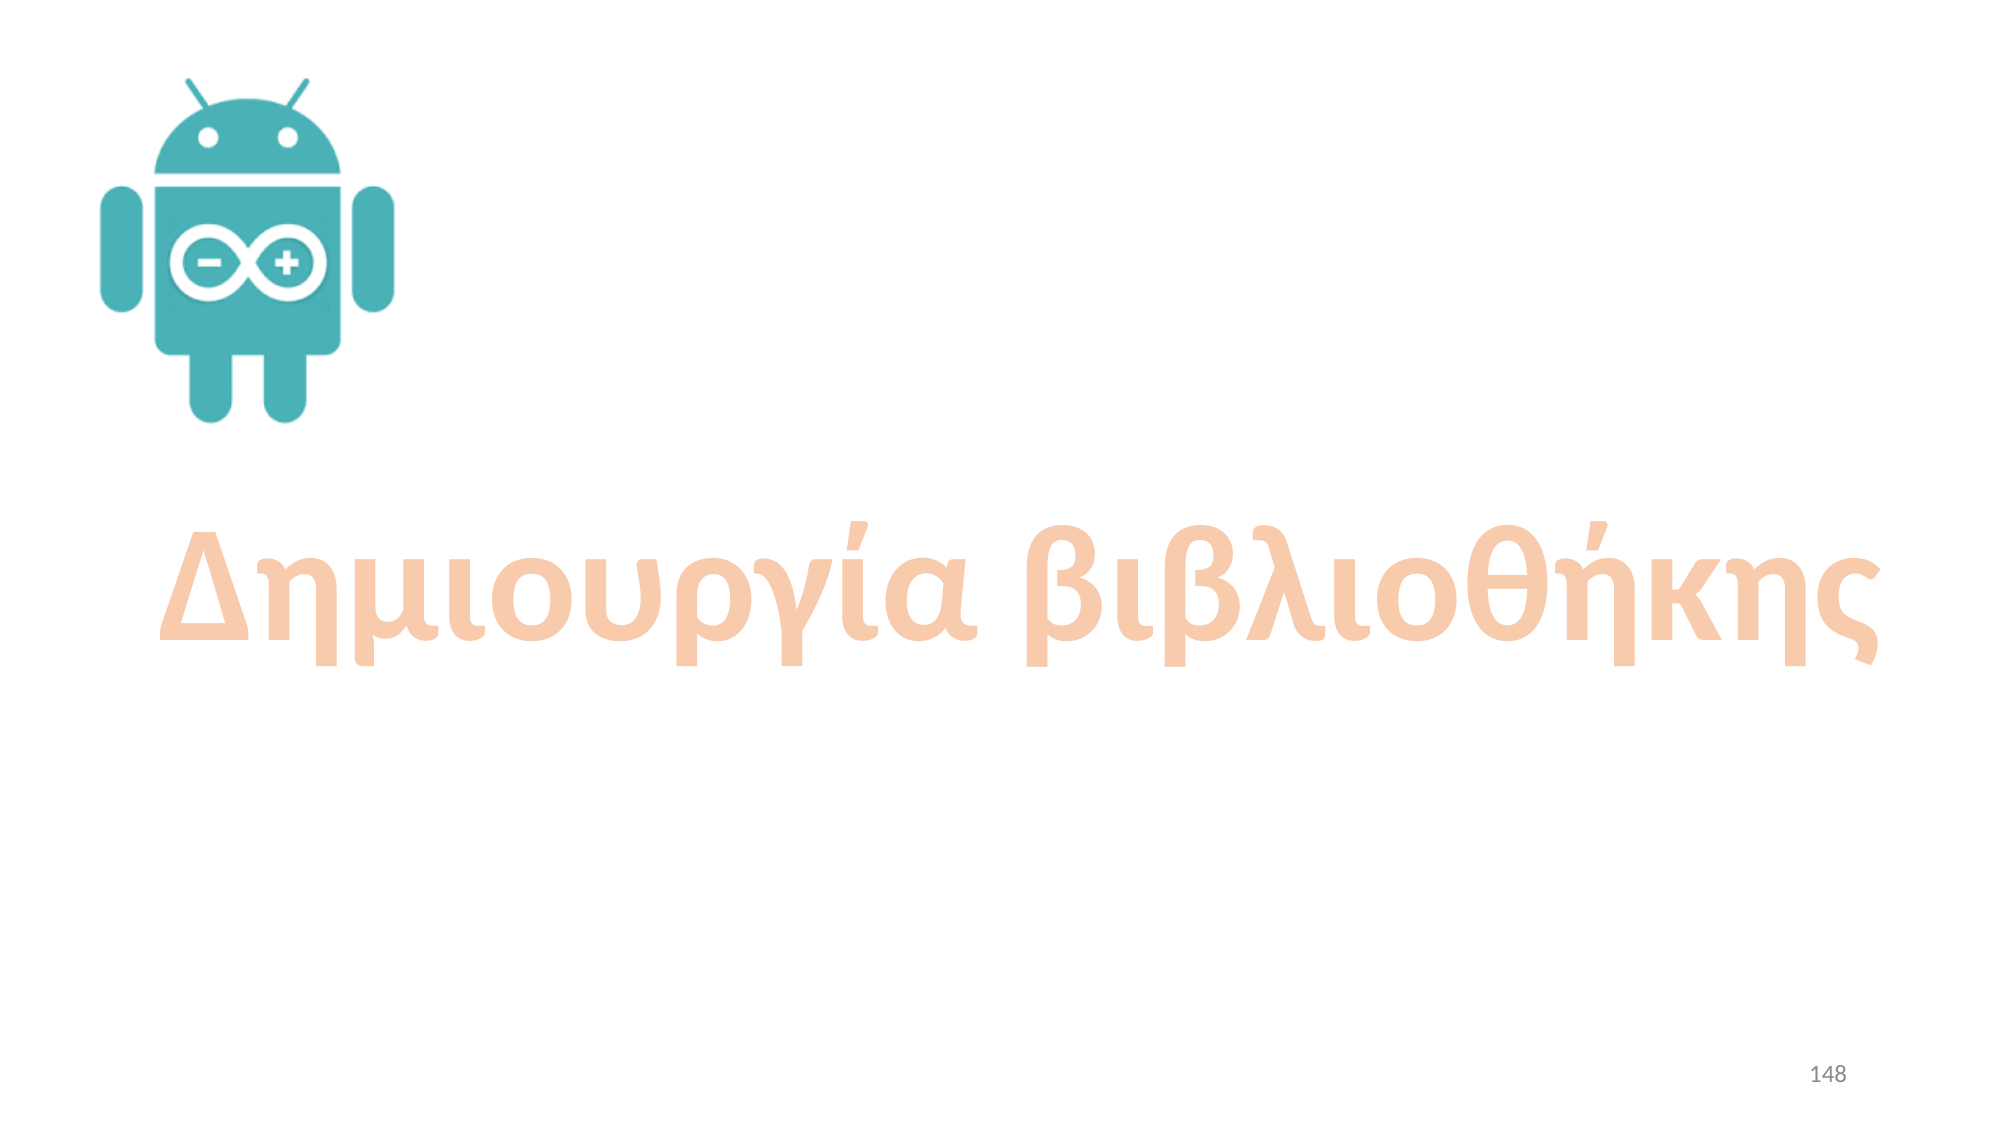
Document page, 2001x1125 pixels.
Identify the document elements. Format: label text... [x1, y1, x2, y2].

slide_number 148 [1412, 1042, 1863, 1103]
picture [72, 74, 424, 427]
text_box Δημιουργία βιβλιοθήκης [143, 466, 1900, 681]
